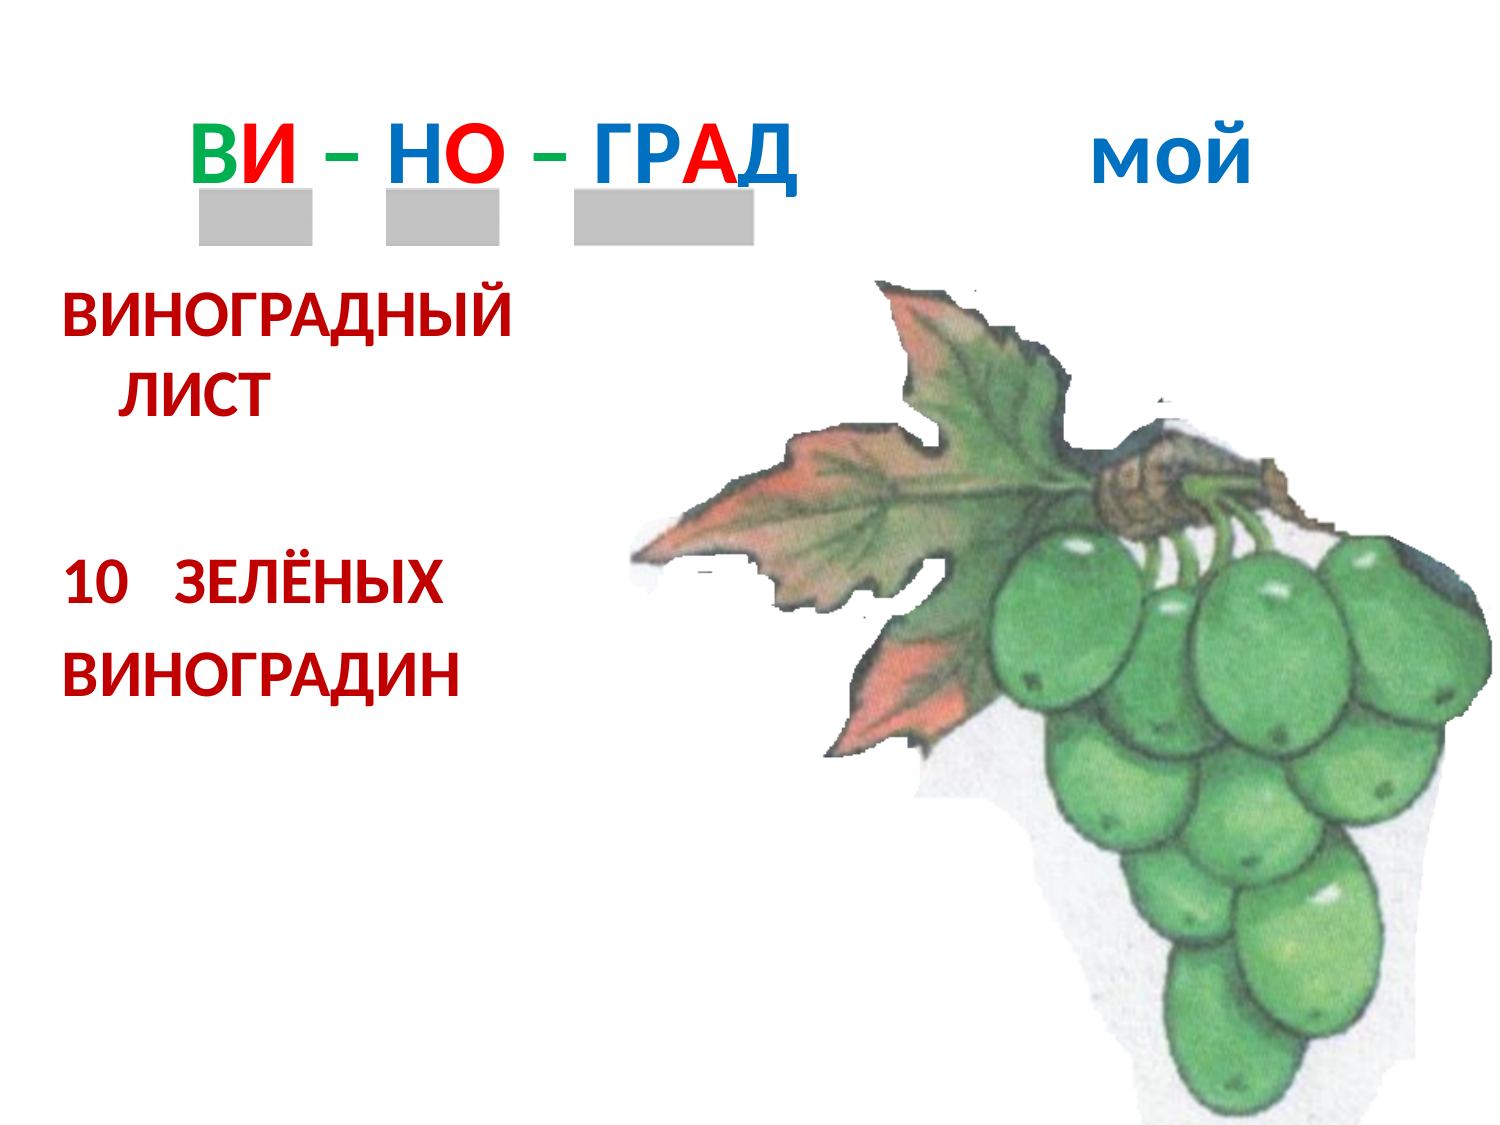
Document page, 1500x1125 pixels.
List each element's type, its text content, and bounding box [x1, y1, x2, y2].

picture [386, 187, 505, 259]
picture [198, 187, 317, 259]
picture [627, 270, 1500, 1125]
list ВИНОГРАДНЫЙ ЛИСТ 10 ЗЕЛЁНЫХ ВИНОГРАДИН [46, 262, 551, 1005]
title ВИ – НО – ГРАД мой [46, 58, 1397, 235]
picture [573, 187, 762, 259]
